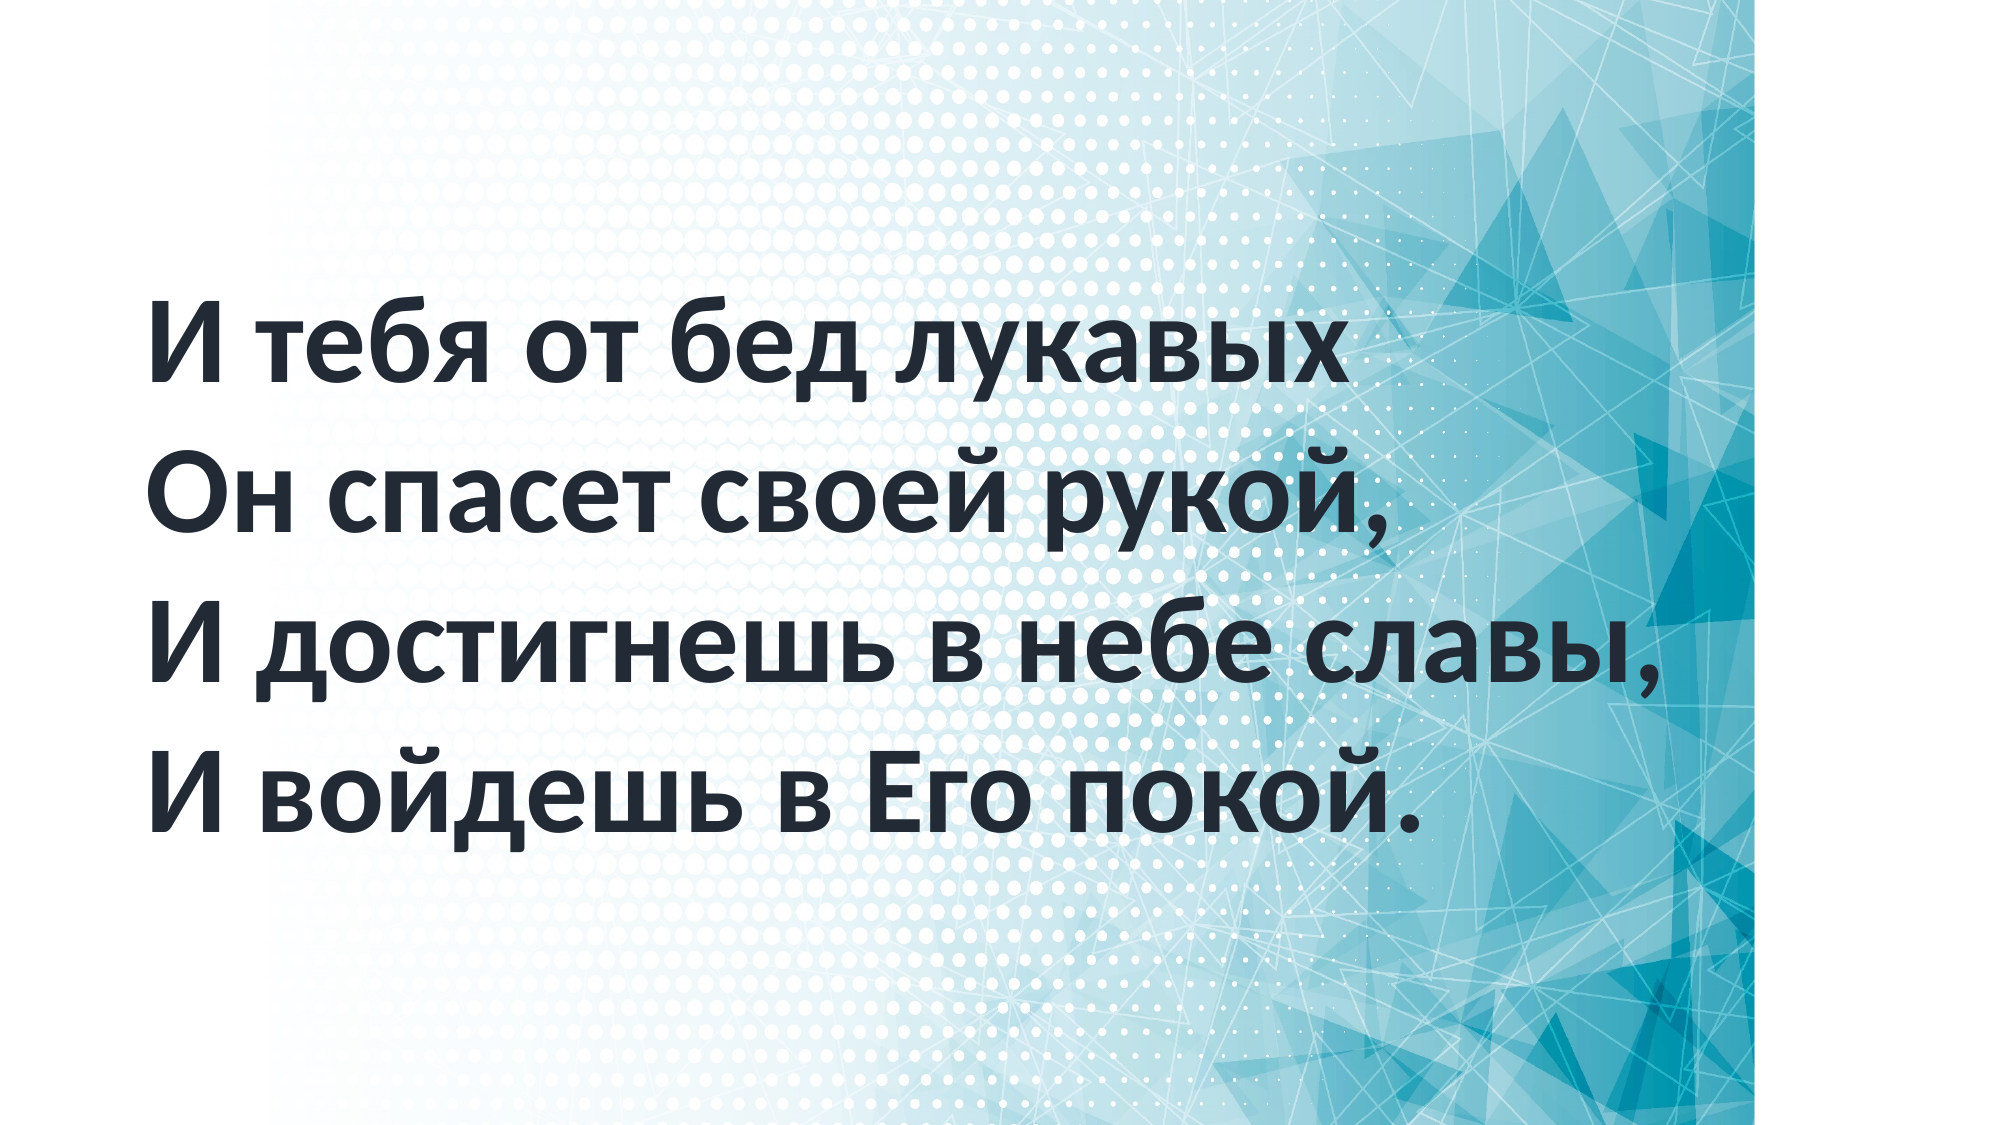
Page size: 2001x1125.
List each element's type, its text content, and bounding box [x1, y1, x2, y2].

picture [255, 0, 1757, 1125]
text_box И тебя от бед лукавых Он спасет своей рукой, И достигнешь в небе славы, И войдешь в Его покой. [130, 249, 255, 876]
